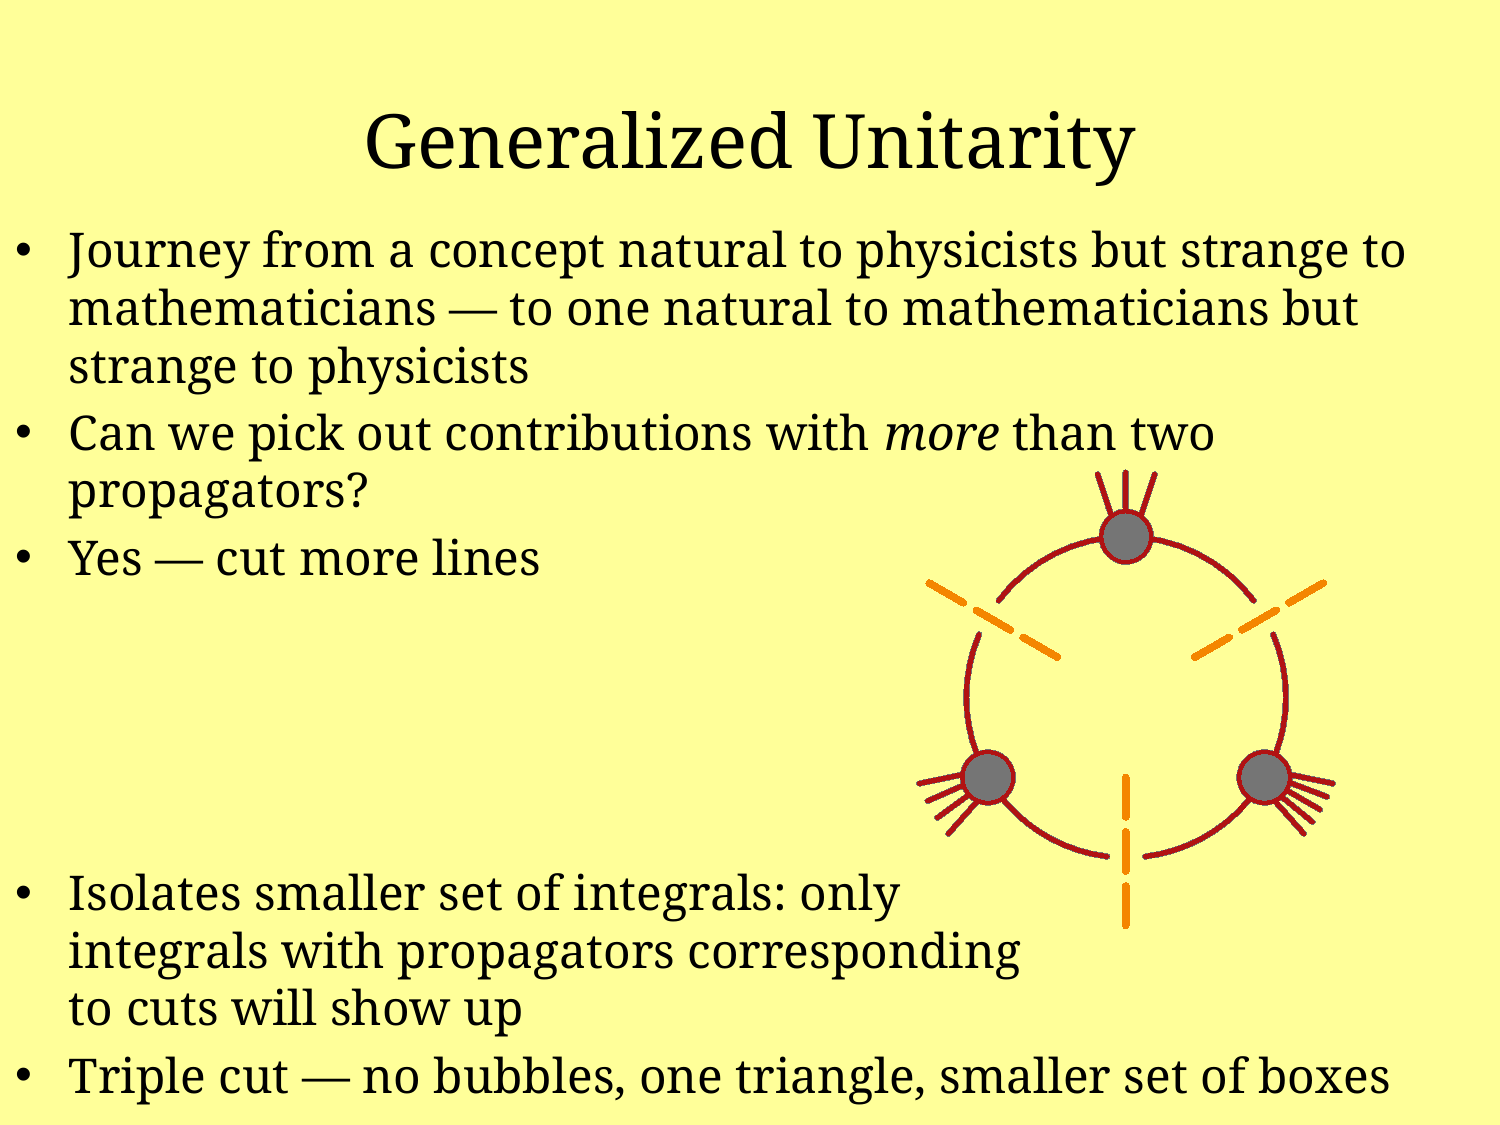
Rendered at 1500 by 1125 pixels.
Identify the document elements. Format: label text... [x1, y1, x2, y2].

title Generalized Unitarity [75, 45, 1425, 212]
picture [747, 424, 1488, 938]
list Journey from a concept natural to physicists but strange to mathematicians — to one natural to mathematicians but strange to physicists Can we pick out contributions with more than two propagators? Yes — cut more lines Isolates smaller set of integrals: only integrals with propagators corresponding to cuts will show up Triple cut — no bubbles, one triangle, smaller set of boxes [0, 212, 1500, 1113]
